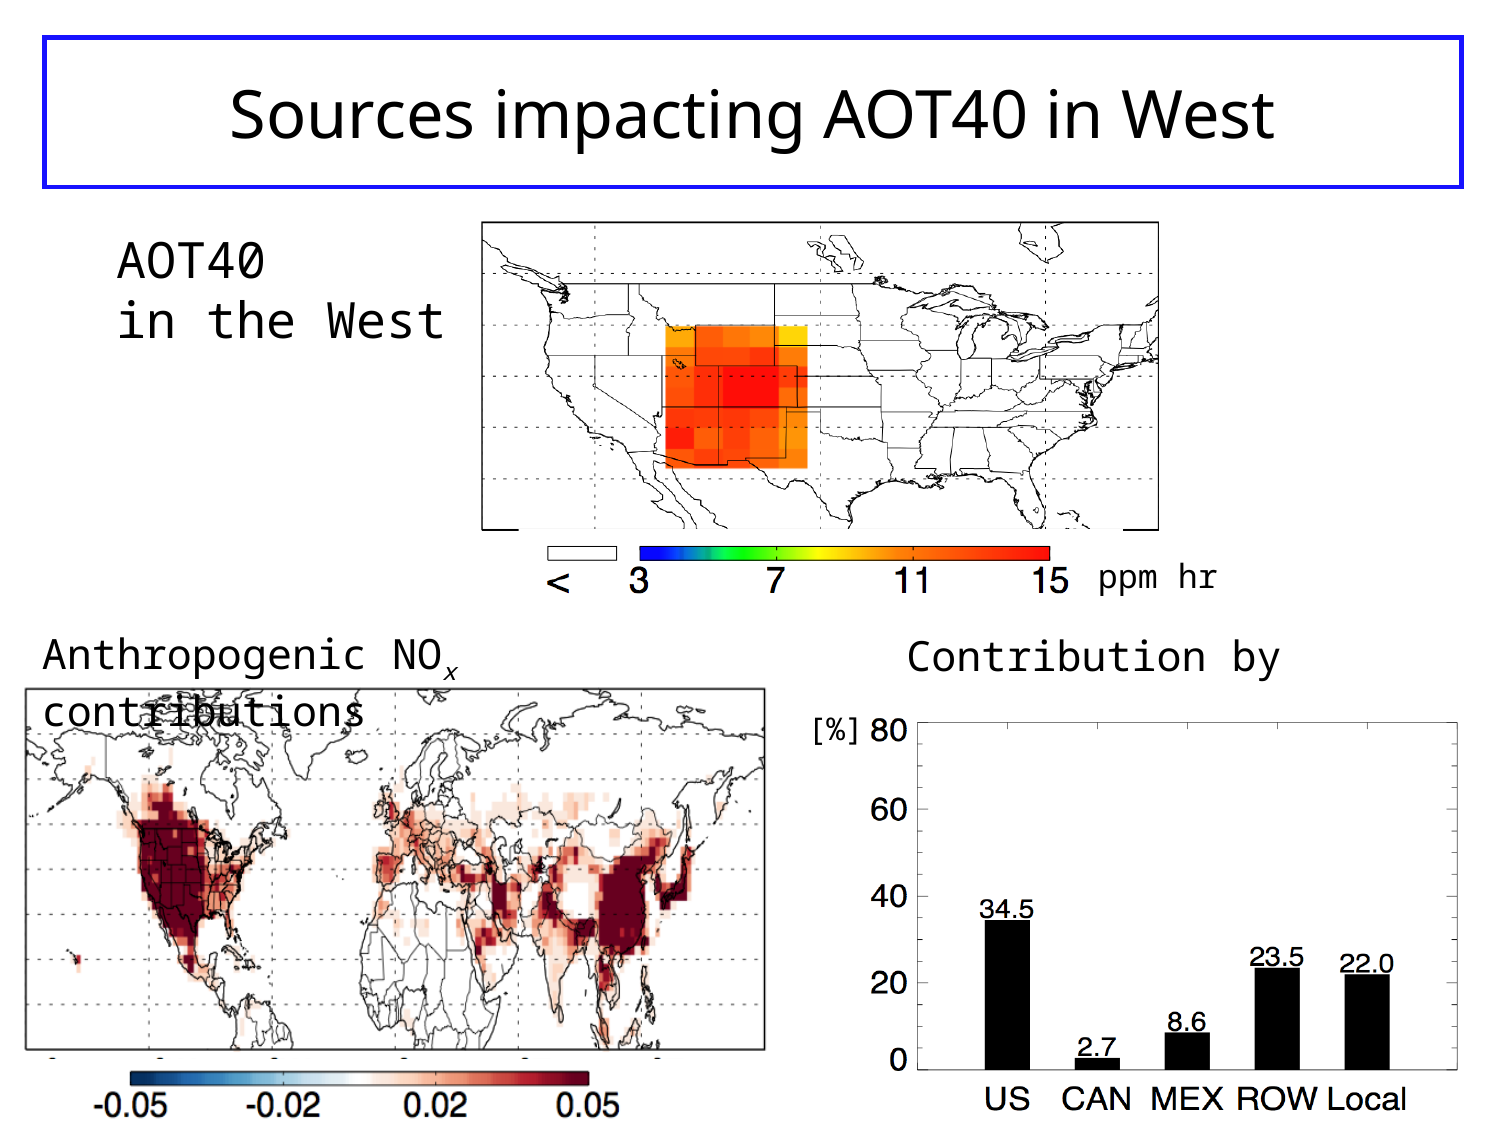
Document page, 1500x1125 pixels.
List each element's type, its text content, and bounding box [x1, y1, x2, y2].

text_box Contribution by region [891, 622, 1392, 681]
text_box Anthropogenic NOx contributions [27, 620, 780, 669]
text_box Sources impacting AOT40 in West [44, 37, 1462, 188]
text_box ppm hr [1124, 547, 1244, 603]
picture [470, 212, 1169, 597]
picture [0, 670, 781, 1124]
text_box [789, 683, 1470, 1121]
text_box AOT40 in the West [101, 220, 462, 356]
